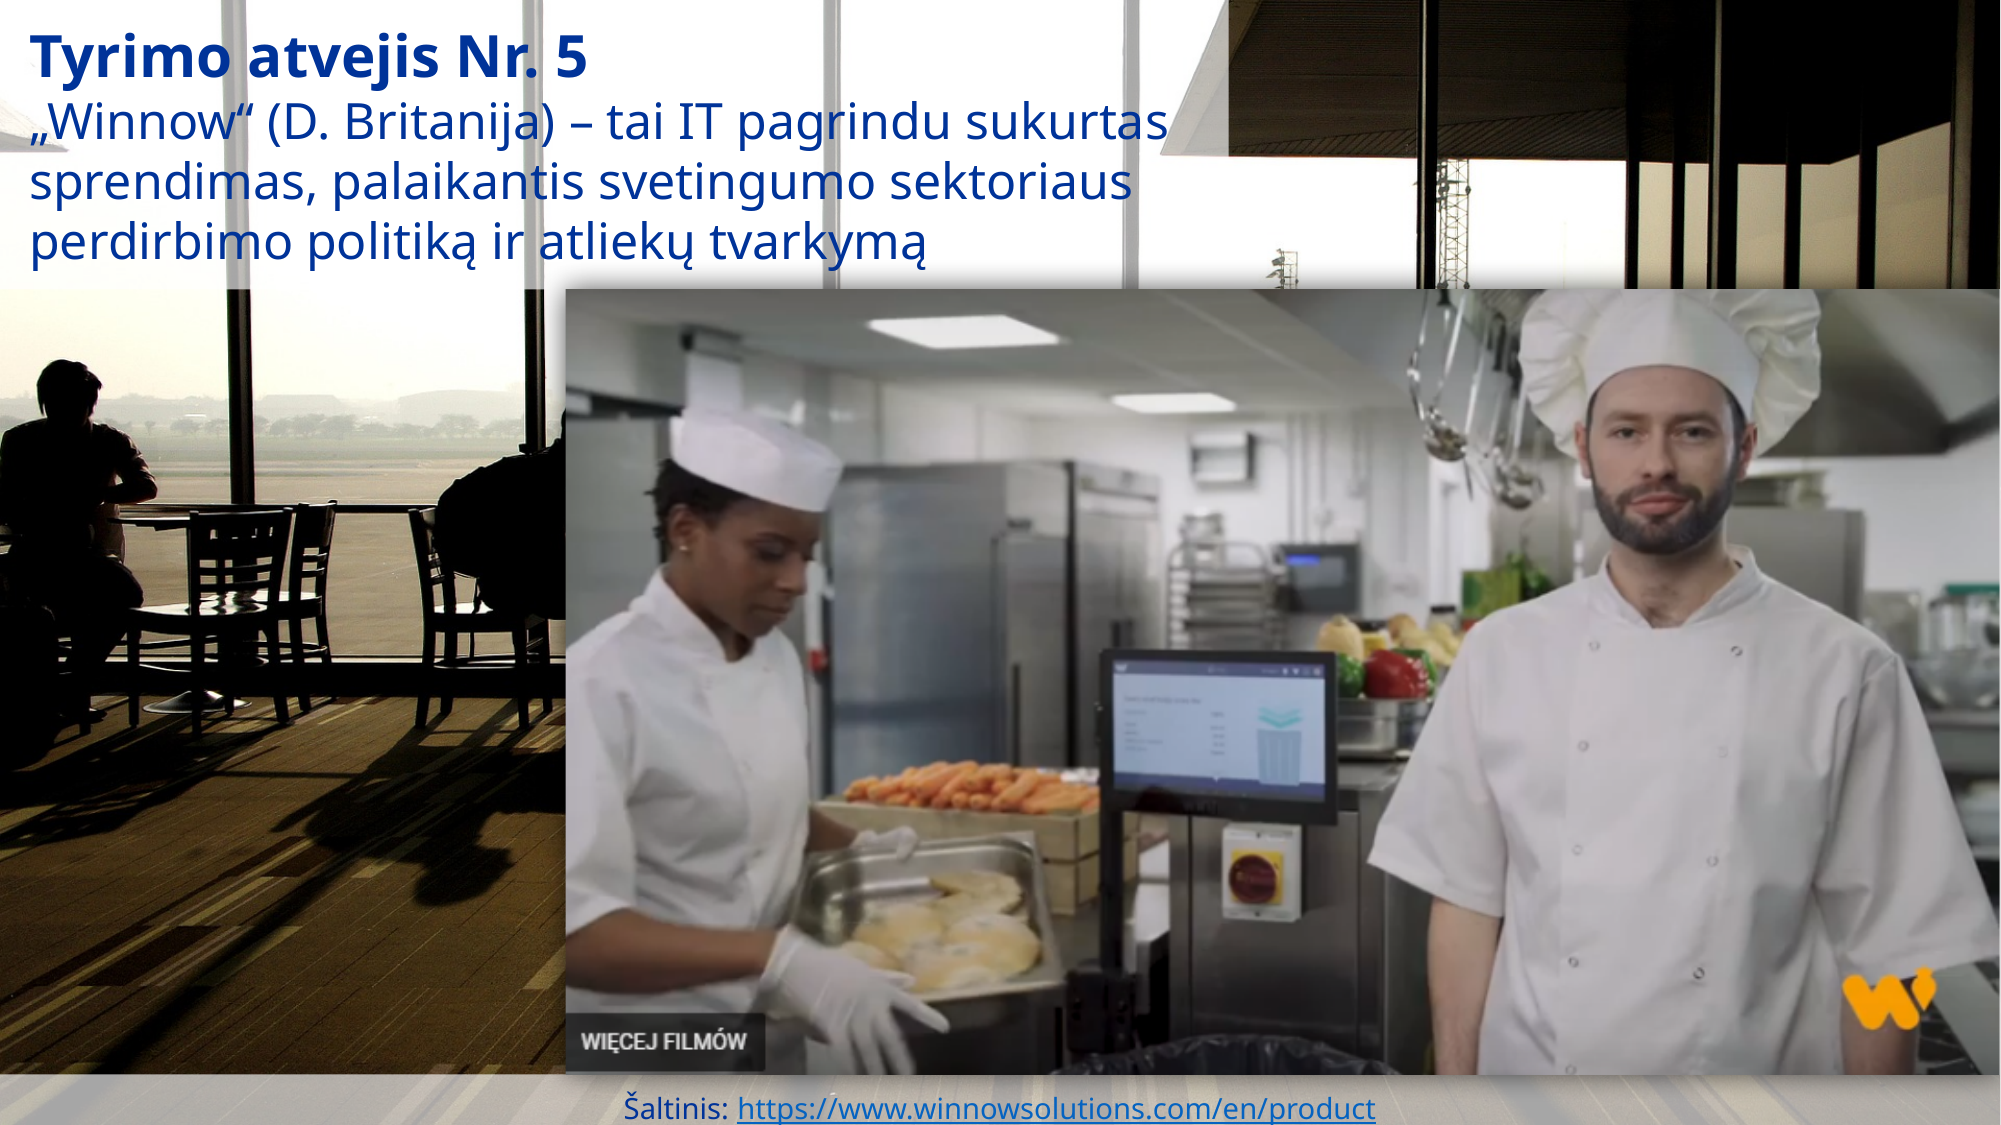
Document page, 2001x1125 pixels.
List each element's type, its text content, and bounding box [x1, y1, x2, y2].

text_box Šaltinis: https://www.winnowsolutions.com/en/product [0, 1074, 2000, 1125]
text_box Tyrimo atvejis Nr. 5 „Winnow“ (D. Britanija) – tai IT pagrindu sukurtas sprendimas, palaikantis svetingumo sektoriaus perdirbimo politiką ir atliekų tvarkymą [0, 0, 1229, 290]
picture [0, 0, 2001, 1125]
